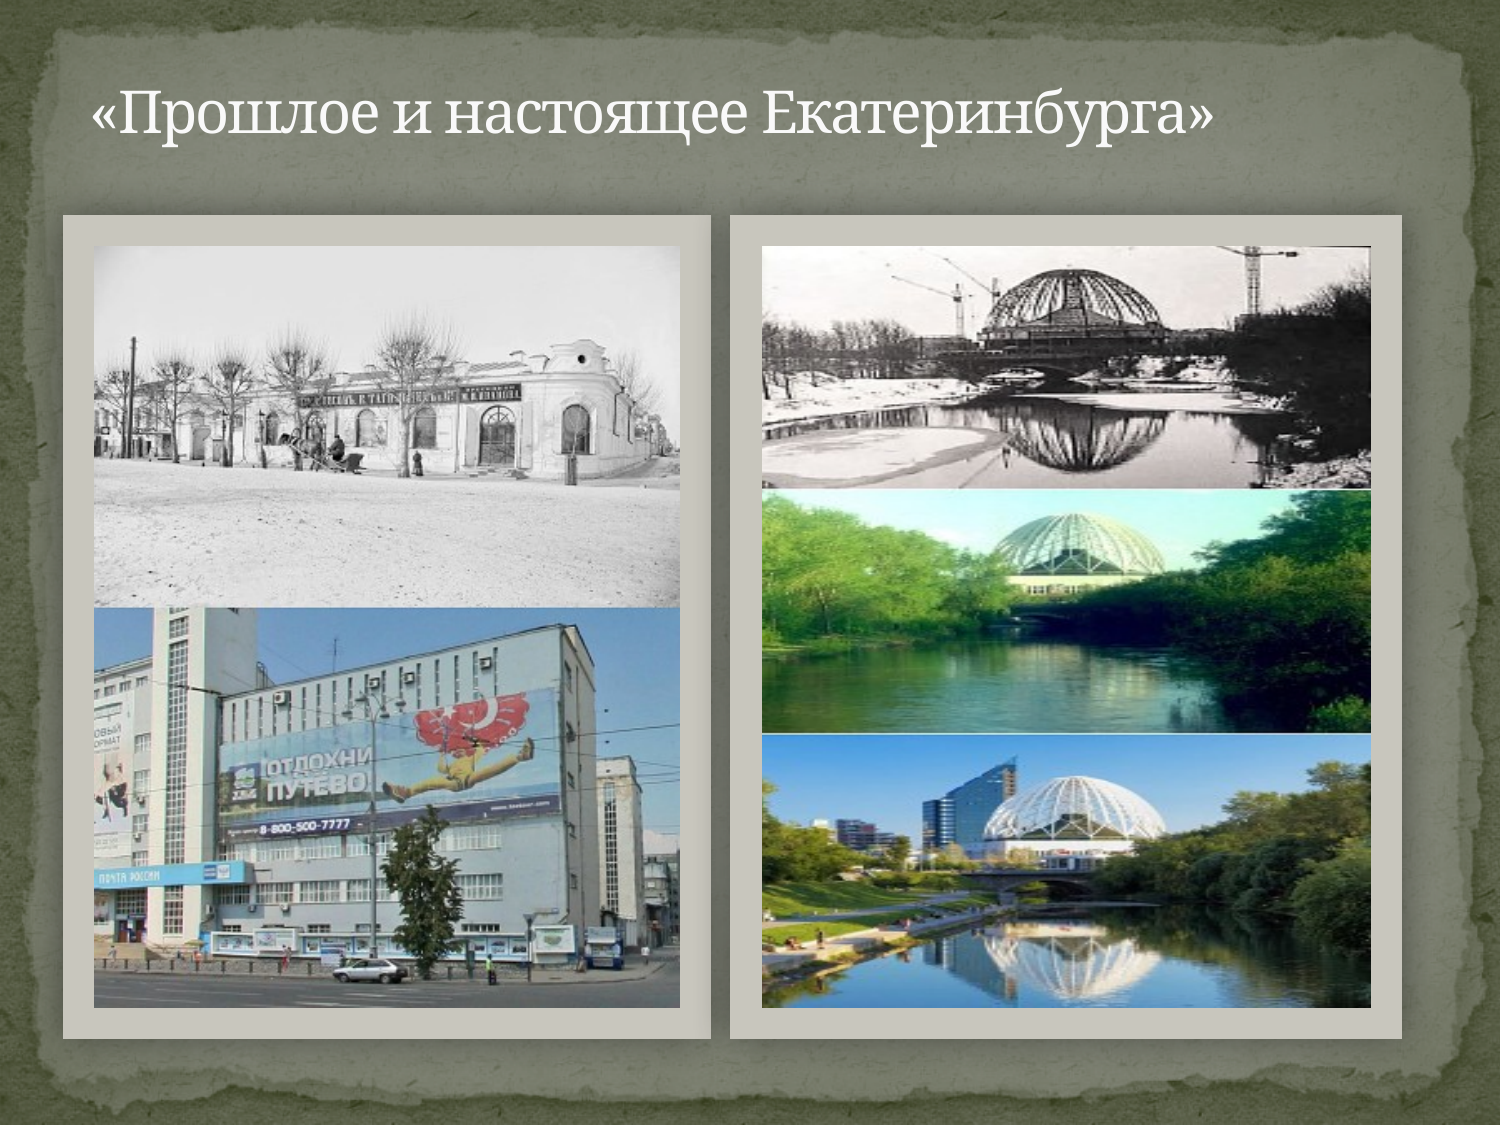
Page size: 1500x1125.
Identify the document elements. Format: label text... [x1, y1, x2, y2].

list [96, 248, 678, 1007]
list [764, 248, 1370, 1007]
title «Прошлое и настоящее Екатеринбурга» [74, 24, 1425, 153]
